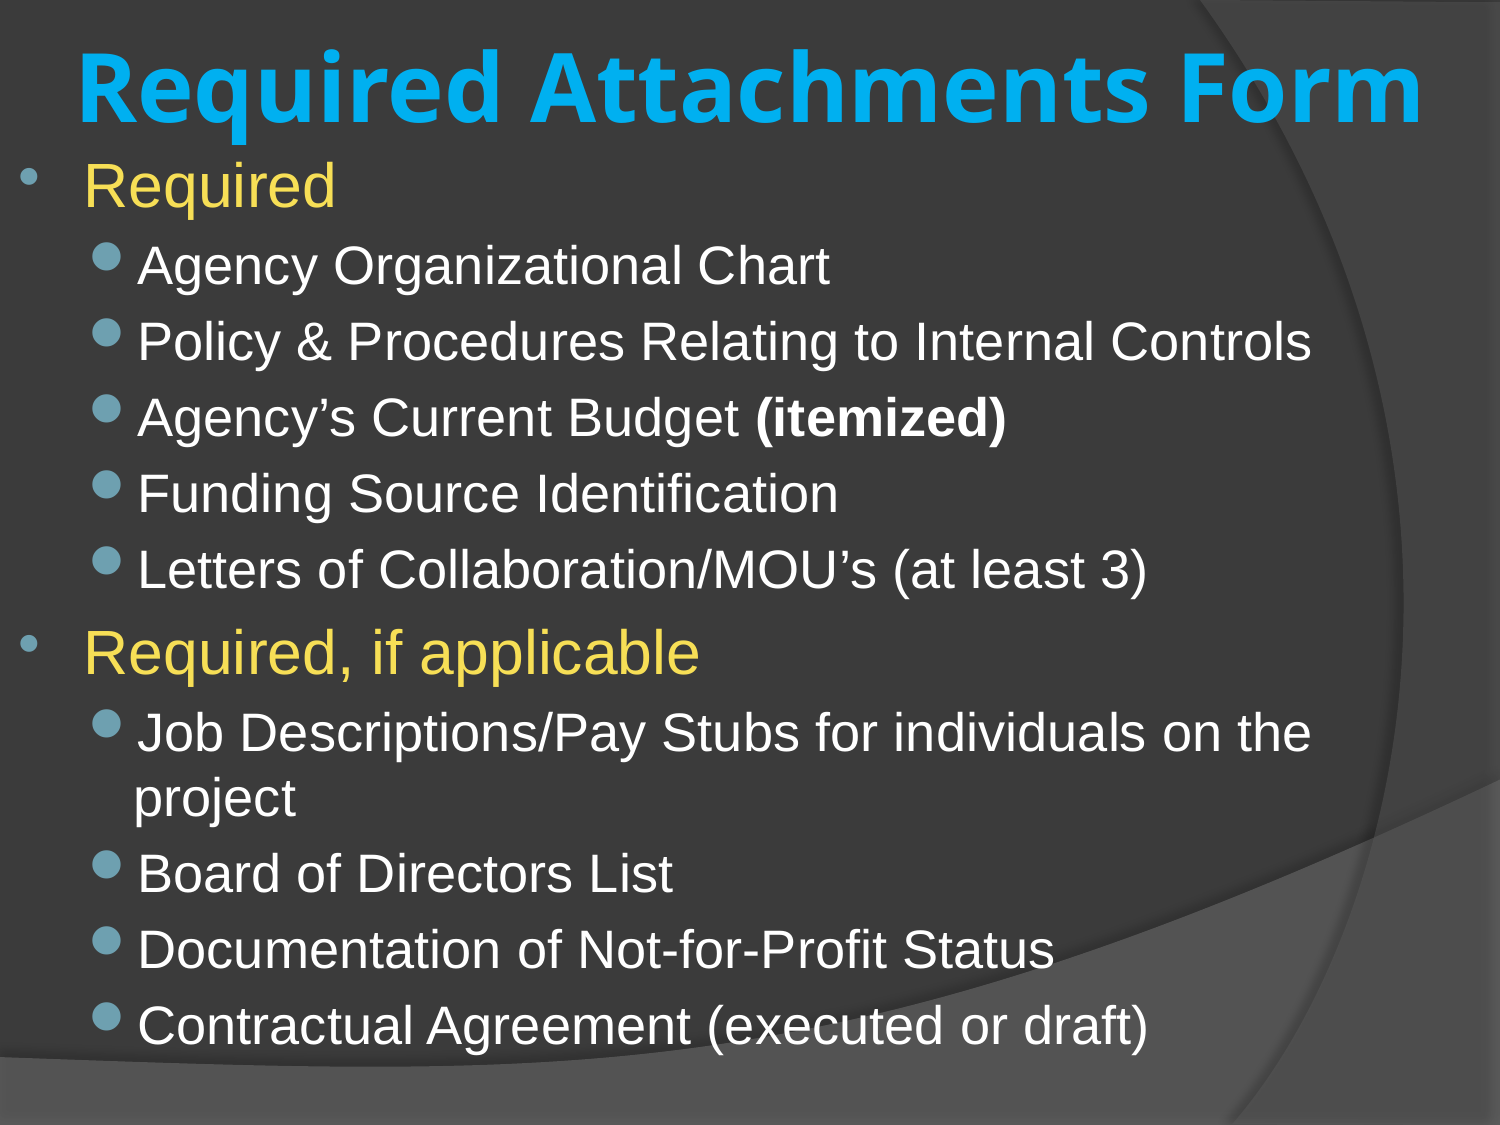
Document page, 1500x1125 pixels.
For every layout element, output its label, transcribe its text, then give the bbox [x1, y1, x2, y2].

list Required Agency Organizational Chart Policy & Procedures Relating to Internal Controls Agency’s Current Budget (itemized) Funding Source Identification Letters of Collaboration/MOU’s (at least 3) Required, if applicable Job Descriptions/Pay Stubs for individuals on the project Board of Directors List Documentation of Not-for-Profit Status Contractual Agreement (executed or draft) [0, 137, 1500, 1125]
title Required Attachments Form [0, 3, 1500, 137]
